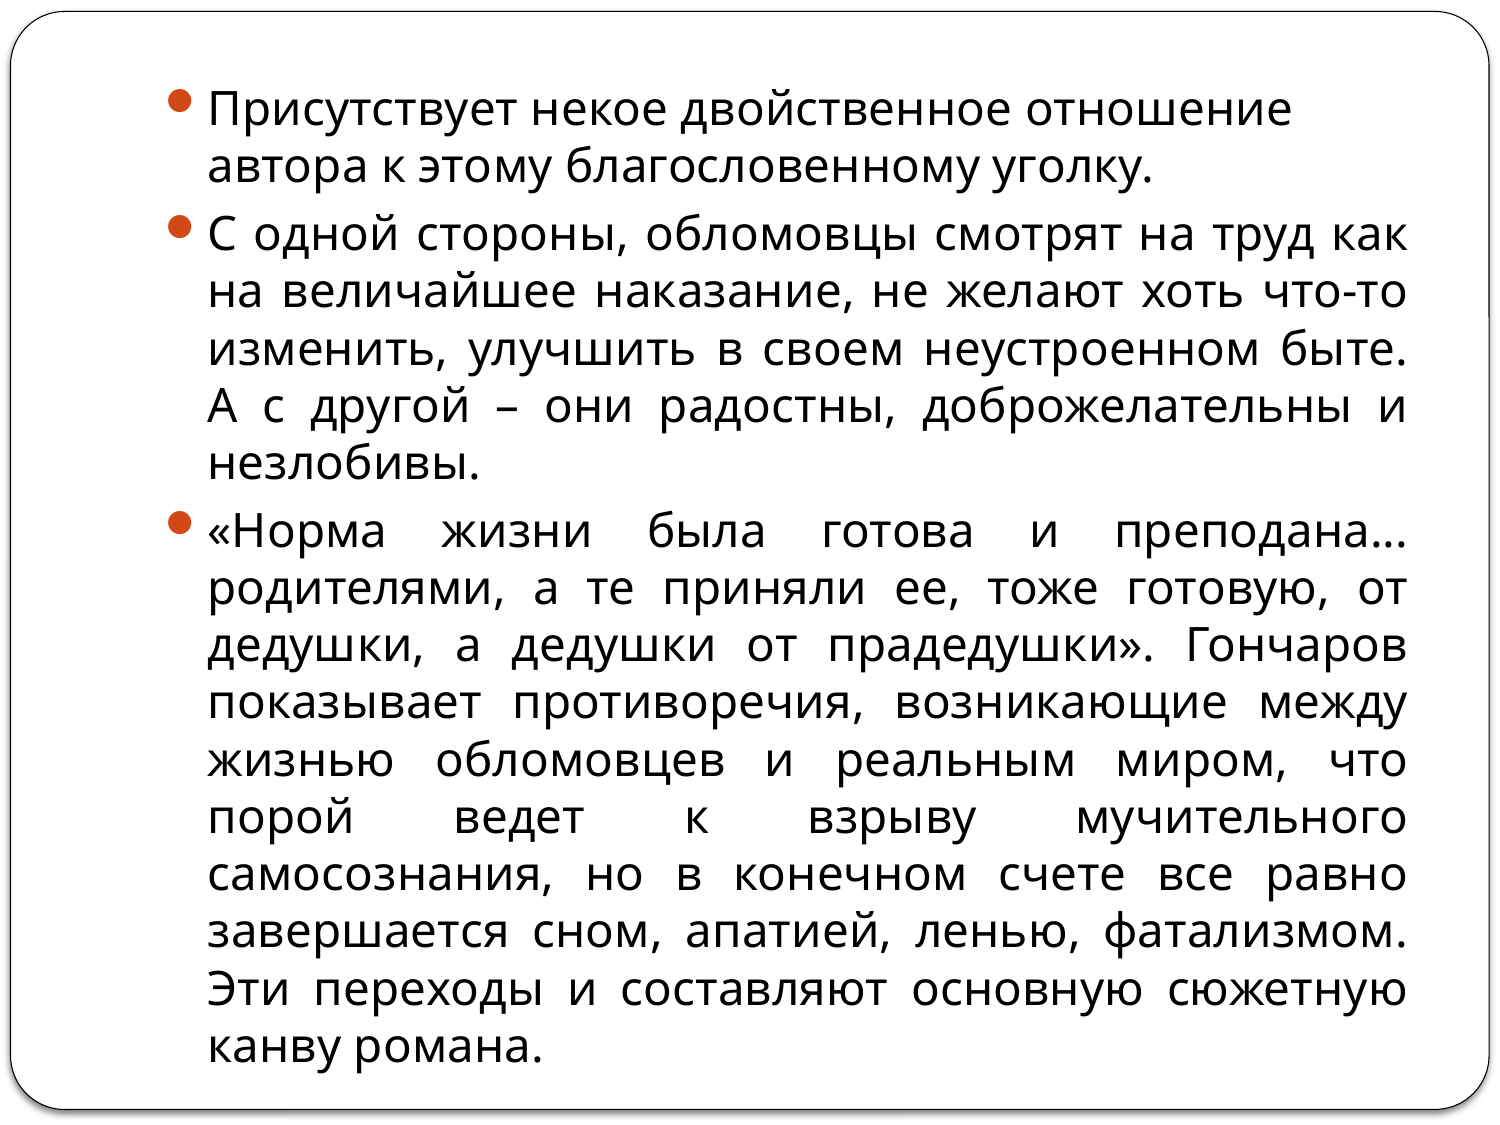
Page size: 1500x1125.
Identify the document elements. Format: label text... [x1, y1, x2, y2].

list Присутствует некое двойственное отношение автора к этому благословенному уголку. С одной стороны, обломовцы смотрят на труд как на величайшее наказание, не желают хоть что-то изменить, улучшить в своем неустроенном быте. А с другой – они радостны, доброжелательны и незлобивы. «Норма жизни была готова и преподана... родителями, а те приняли ее, тоже готовую, от дедушки, а дедушки от прадедушки». Гончаров показывает противоречия, возникающие между жизнью обломовцев и реальным миром, что порой ведет к взрыву мучительного самосознания, но в конечном счете все равно завершается сном, апатией, ленью, фатализмом. Эти переходы и составляют основную сюжетную канву романа. [150, 70, 1425, 1090]
